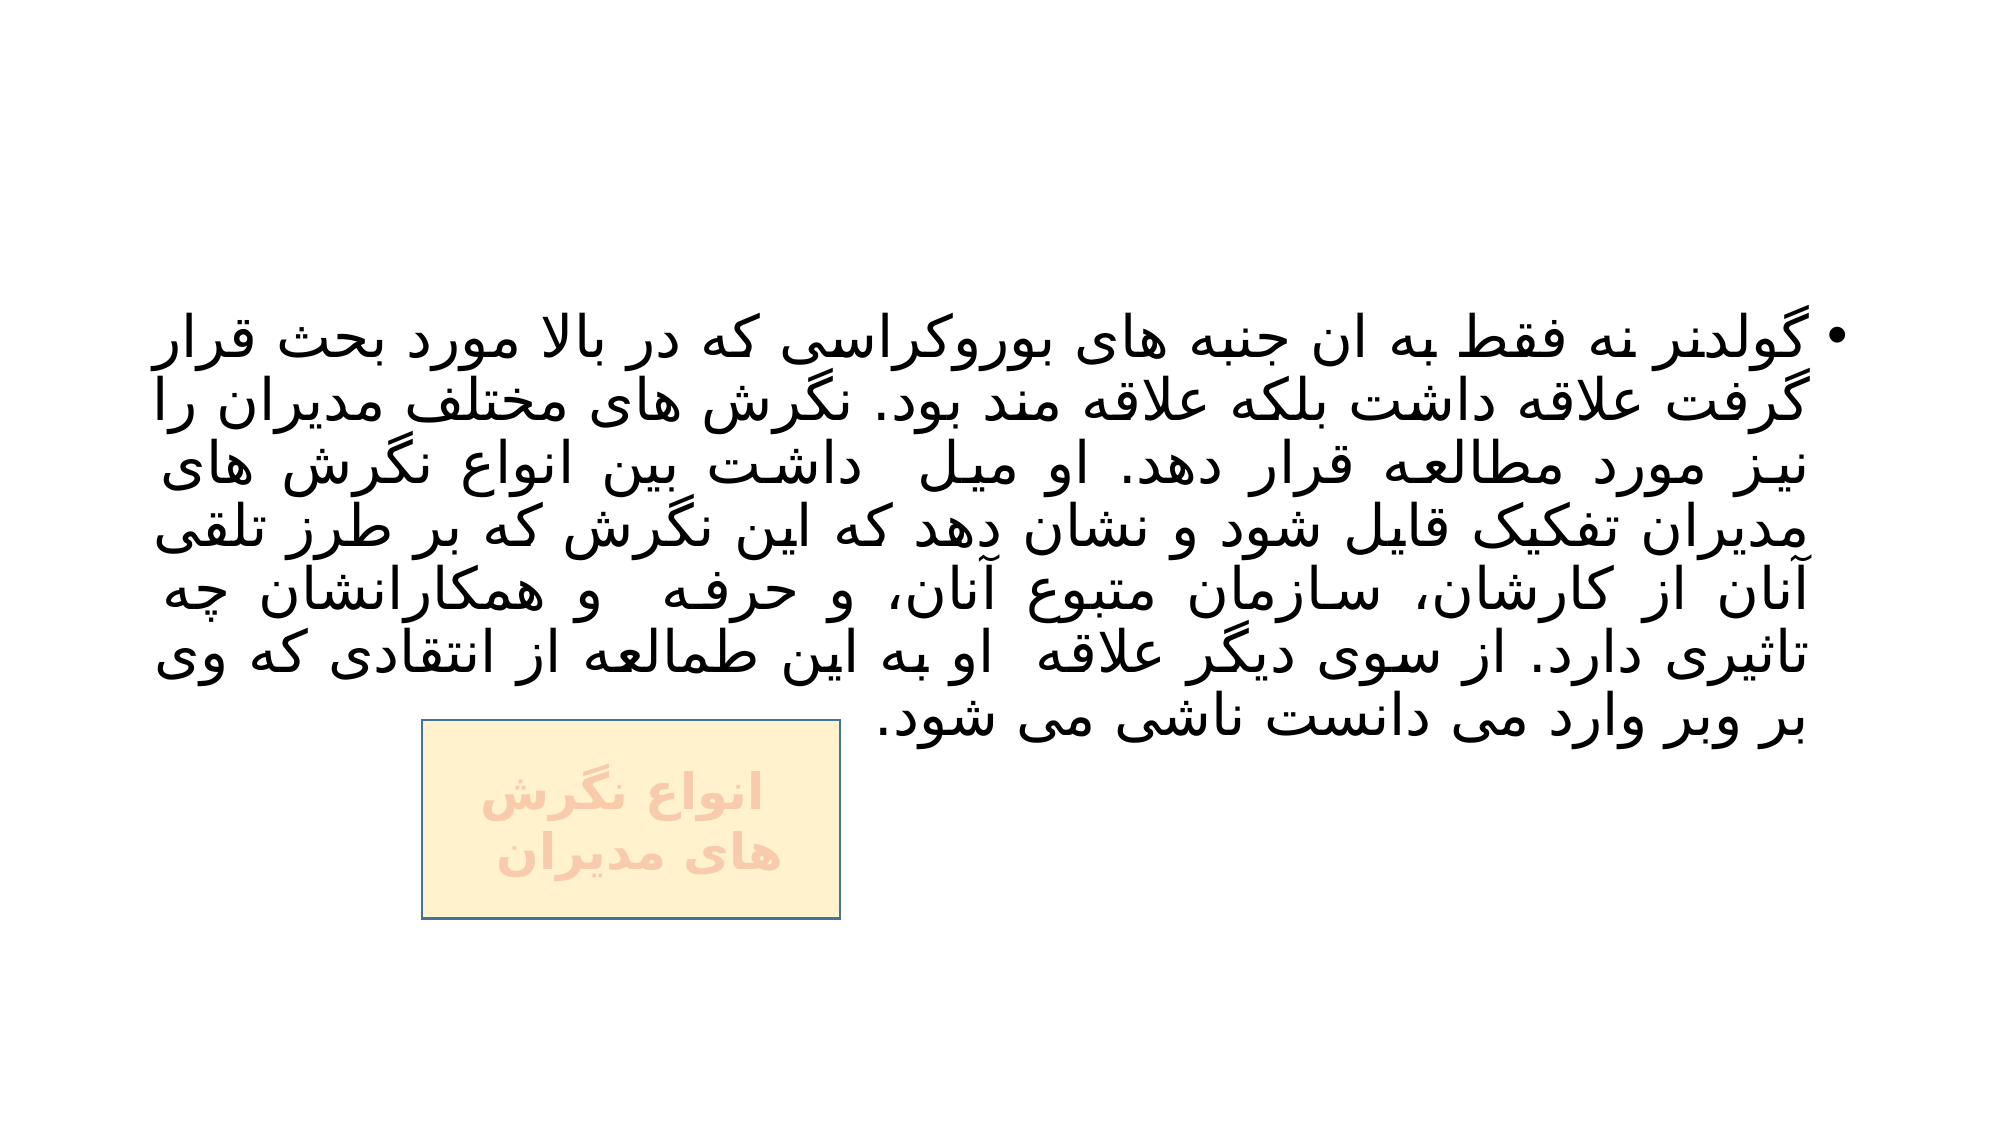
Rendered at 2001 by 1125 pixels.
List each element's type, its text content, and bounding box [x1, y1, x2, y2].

text_box انواع نگرش های مدیران [421, 719, 841, 920]
list گولدنر نه فقط به ان جنبه های بوروکراسی که در بالا مورد بحث قرار گرفت علاقه داشت بلکه علاقه مند بود. نگرش های مختلف مدیران را نیز مورد مطالعه قرار دهد. او میل داشت بین انواع نگرش های مدیران تفکیک قایل شود و نشان دهد که این نگرش که بر طرز تلقی آنان از کارشان، سازمان متبوع آنان، و حرفه و همکارانشان چه تاثیری دارد. از سوی دیگر علاقه او به این طمالعه از انتقادی که وی بر وبر وارد می دانست ناشی می شود. [137, 299, 1863, 1014]
